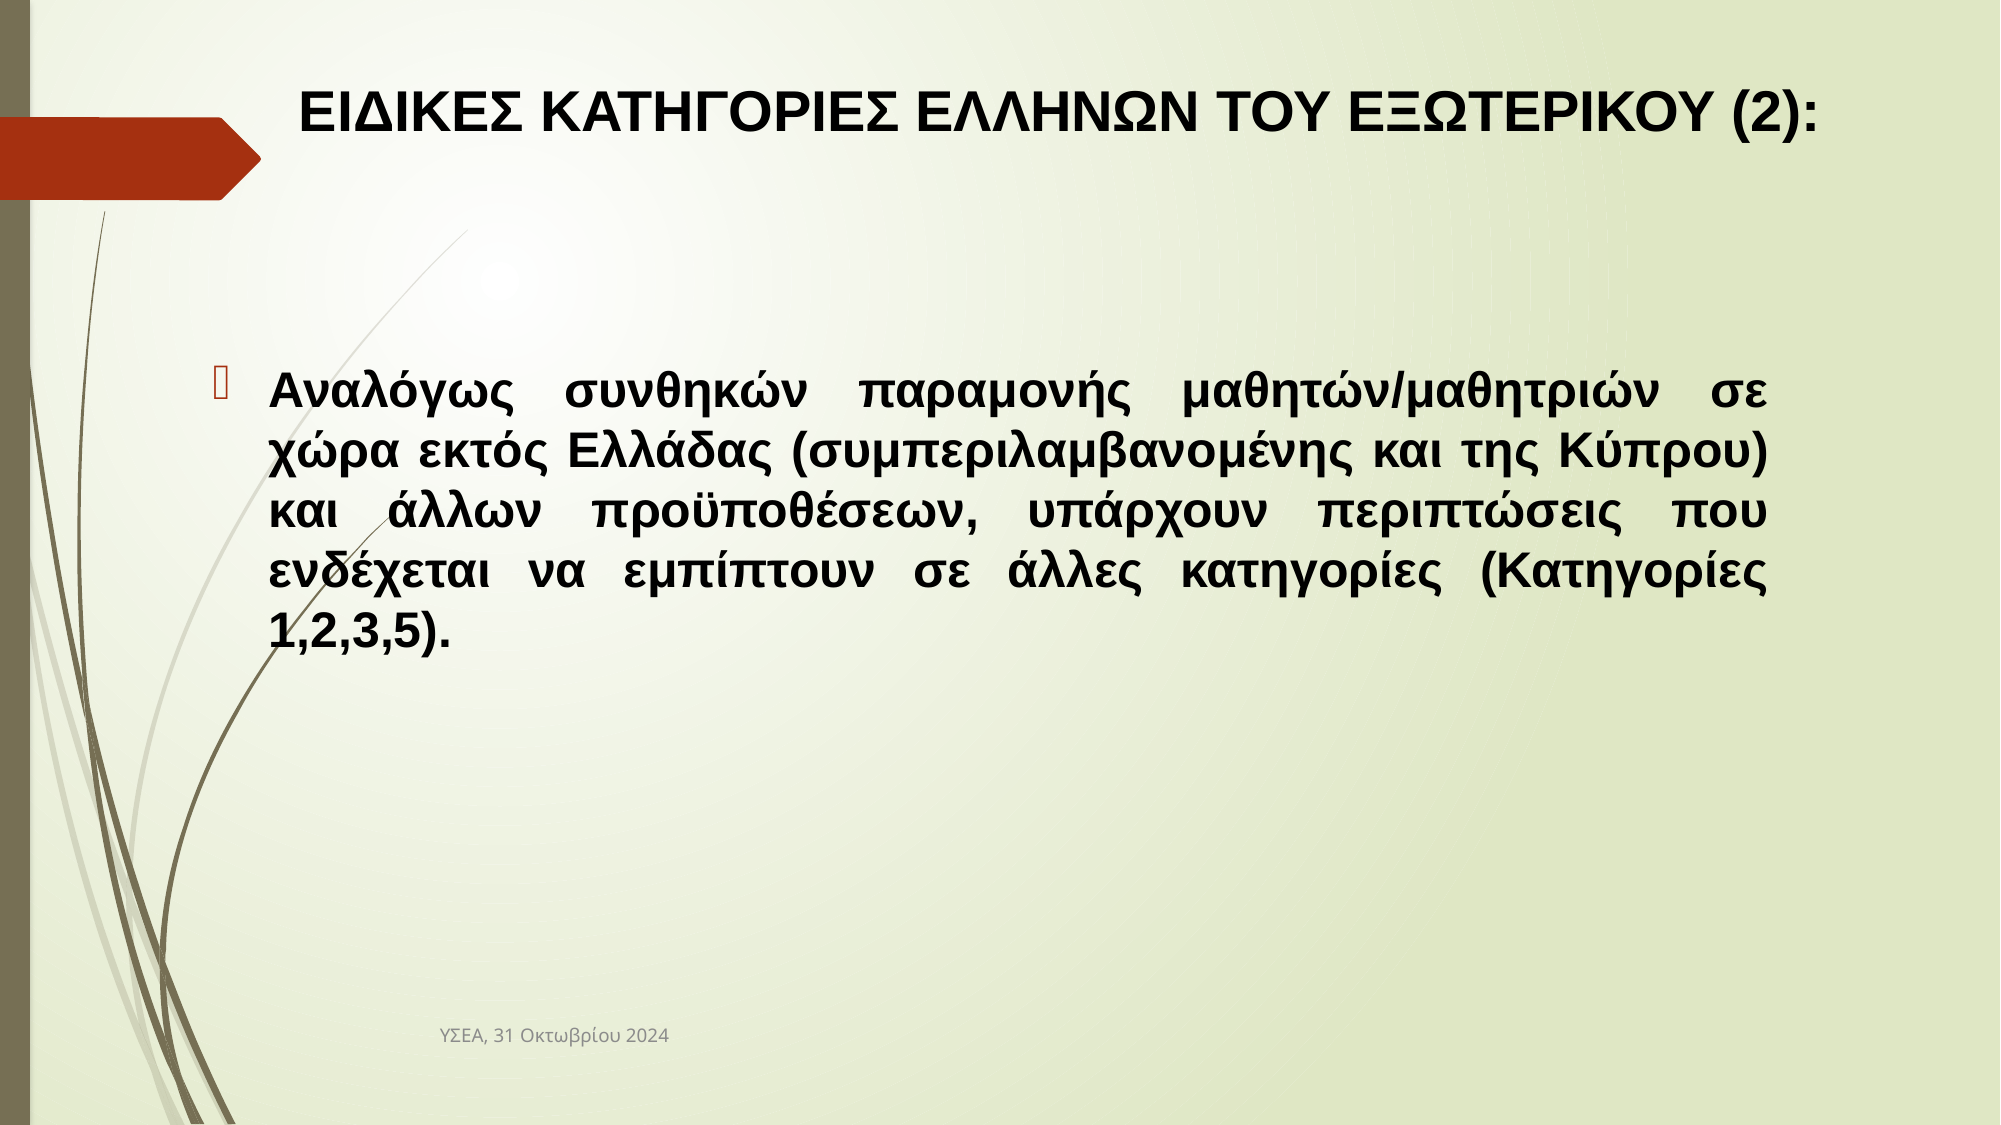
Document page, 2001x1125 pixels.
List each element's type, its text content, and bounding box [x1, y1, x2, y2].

footer ΥΣΕΑ, 31 Οκτωβρίου 2024 [424, 1006, 1675, 1067]
list Αναλόγως συνθηκών παραμονής μαθητών/μαθητριών σε χώρα εκτός Ελλάδας (συμπεριλαμβανομένης και της Κύπρου) και άλλων προϋποθέσεων, υπάρχουν περιπτώσεις που ενδέχεται να εμπίπτουν σε άλλες κατηγορίες (Κατηγορίες 1,2,3,5). [197, 350, 1785, 860]
title ΕΙΔΙΚΕΣ ΚΑΤΗΓΟΡΙΕΣ ΕΛΛΗΝΩΝ ΤΟΥ ΕΞΩΤΕΡΙΚΟΥ (2): [283, 66, 1907, 277]
